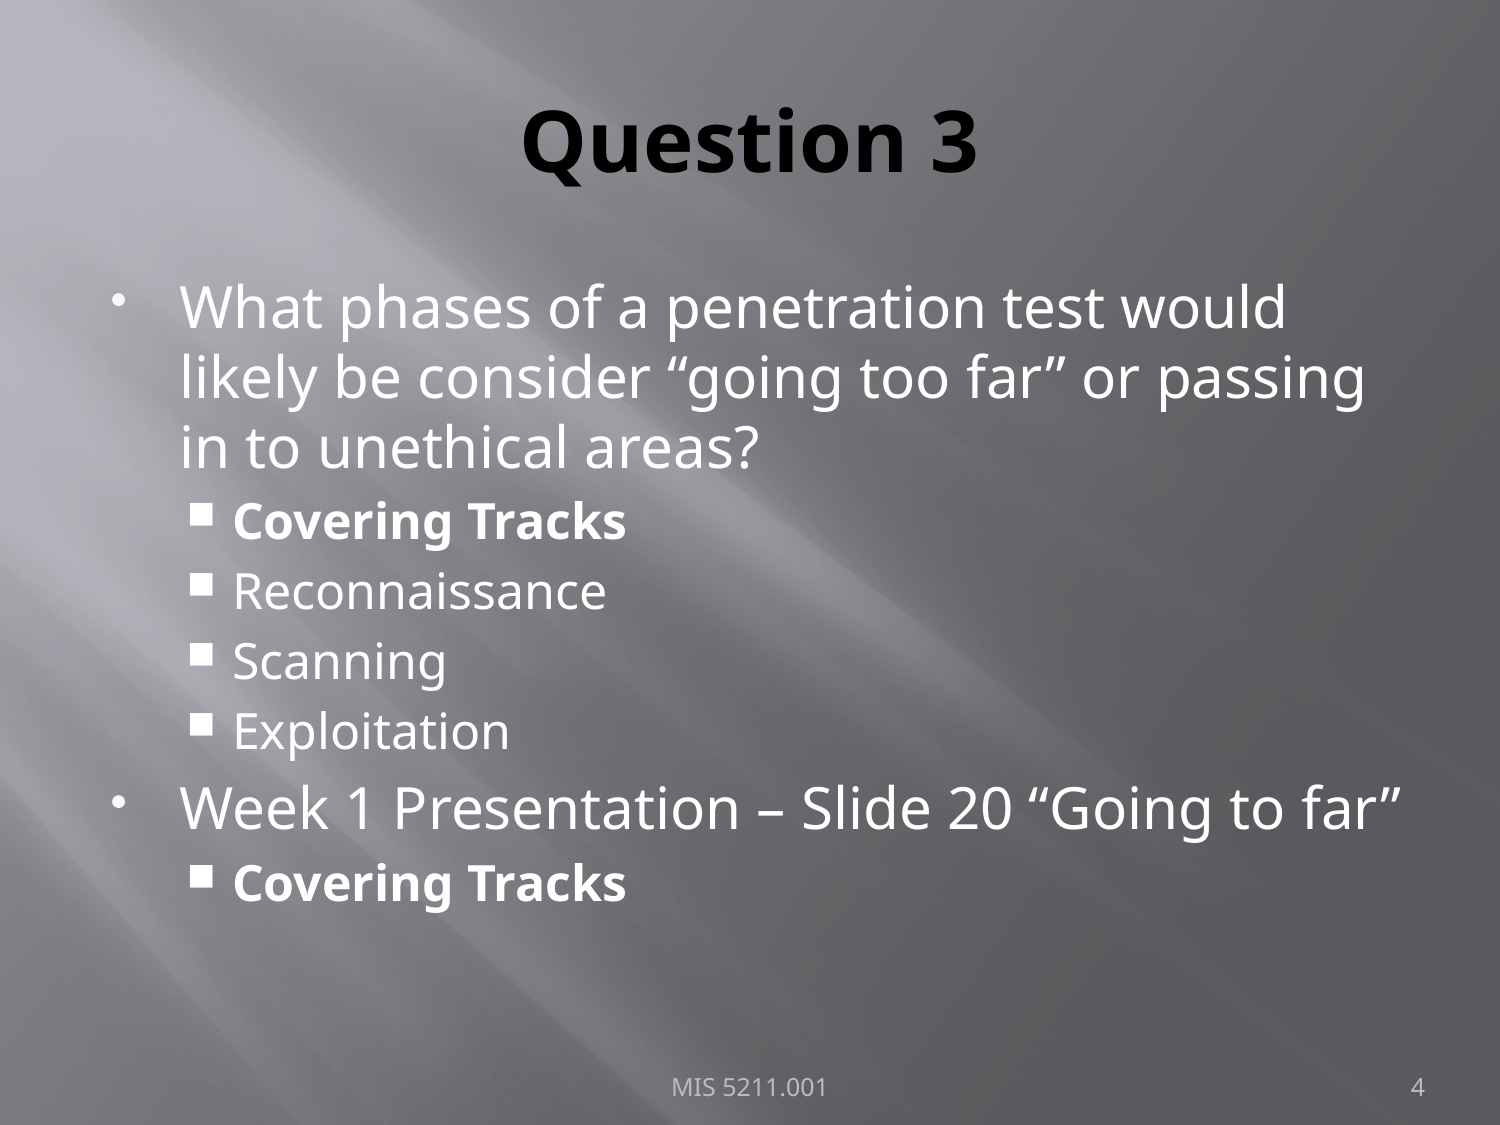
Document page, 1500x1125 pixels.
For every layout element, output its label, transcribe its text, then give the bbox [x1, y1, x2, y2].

list What phases of a penetration test would likely be consider “going too far” or passing in to unethical areas? Covering Tracks Reconnaissance Scanning Exploitation Week 1 Presentation – Slide 20 “Going to far” Covering Tracks [75, 262, 1425, 1035]
slide_number 4 [1299, 1052, 1425, 1113]
footer MIS 5211.001 [512, 1052, 988, 1113]
title Question 3 [75, 45, 1425, 233]
